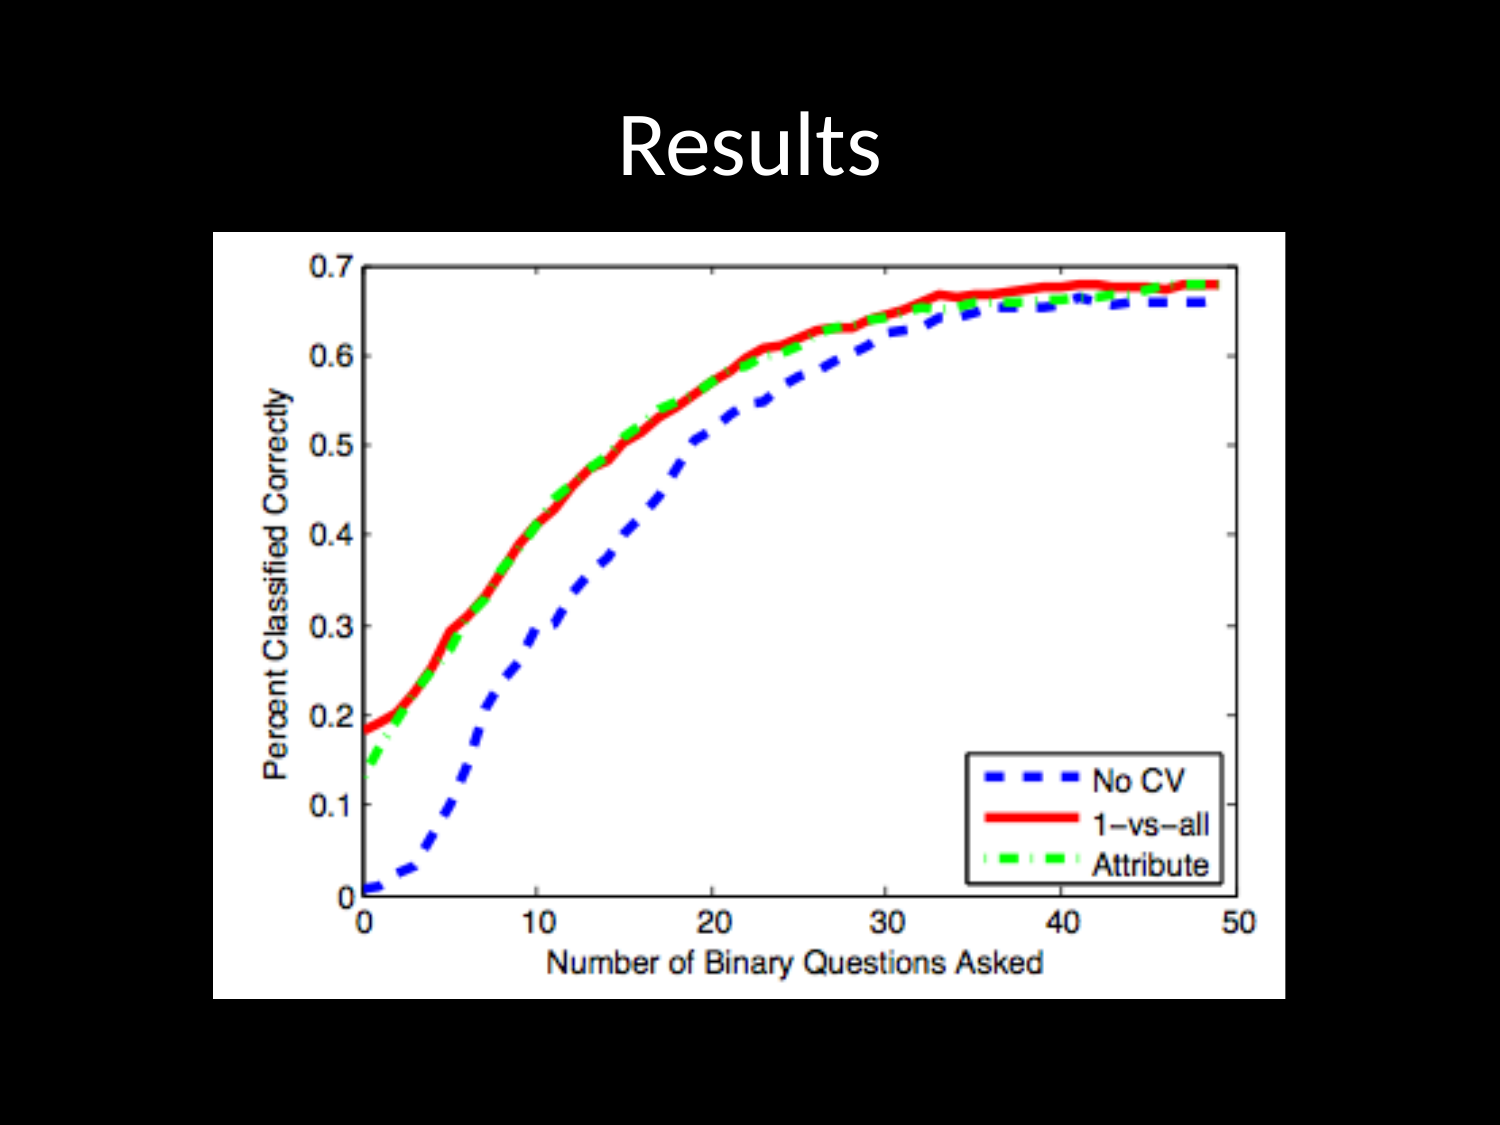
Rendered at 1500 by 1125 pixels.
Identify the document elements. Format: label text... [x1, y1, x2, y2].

picture [212, 232, 1286, 999]
title Results [75, 45, 1425, 233]
